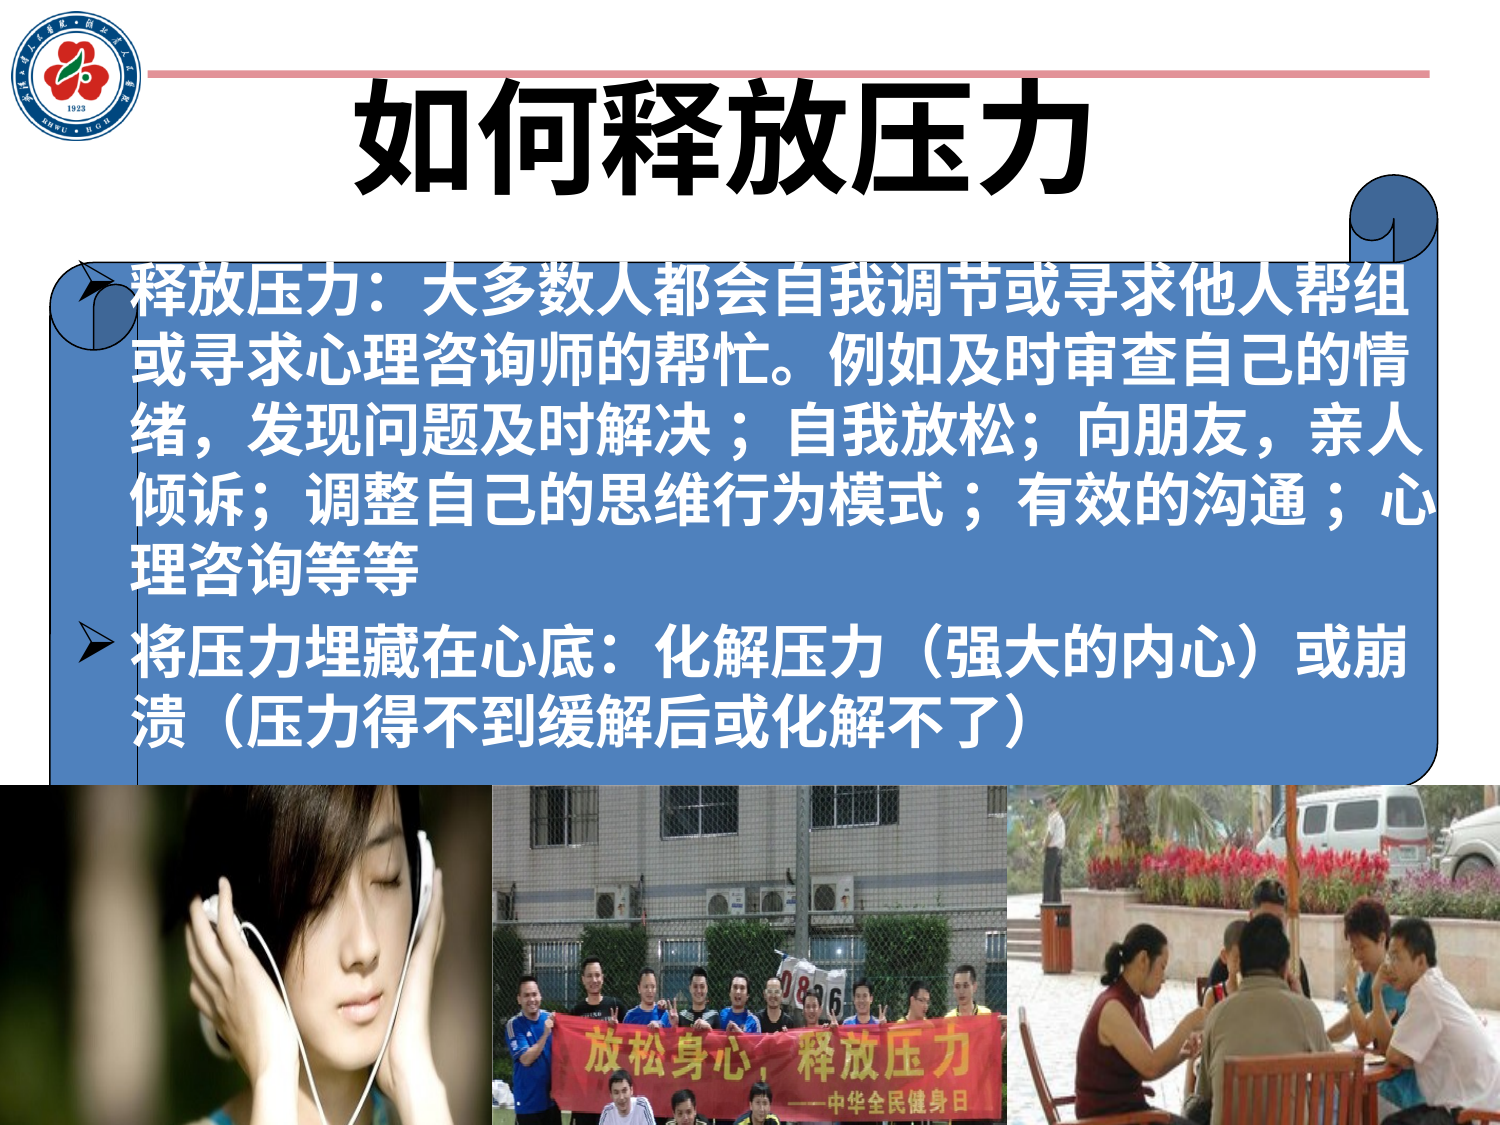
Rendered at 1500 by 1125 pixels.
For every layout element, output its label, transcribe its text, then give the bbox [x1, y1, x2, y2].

picture [11, 11, 141, 141]
text_box [1350, 174, 1438, 245]
picture [0, 784, 1500, 1125]
title 如何释放压力 [187, 0, 1263, 245]
list 释放压力：大多数人都会自我调节或寻求他人帮组或寻求心理咨询师的帮忙。例如及时审查自己的情绪，发现问题及时解决 ；自我放松；向朋友，亲人倾诉；调整自己的思维行为模式 ；有效的沟通 ；心理咨询等等 将压力埋藏在心底：化解压力（强大的内心）或崩溃（压力得不到缓解后或化解不了） [58, 245, 1454, 783]
text_box [49, 281, 58, 783]
